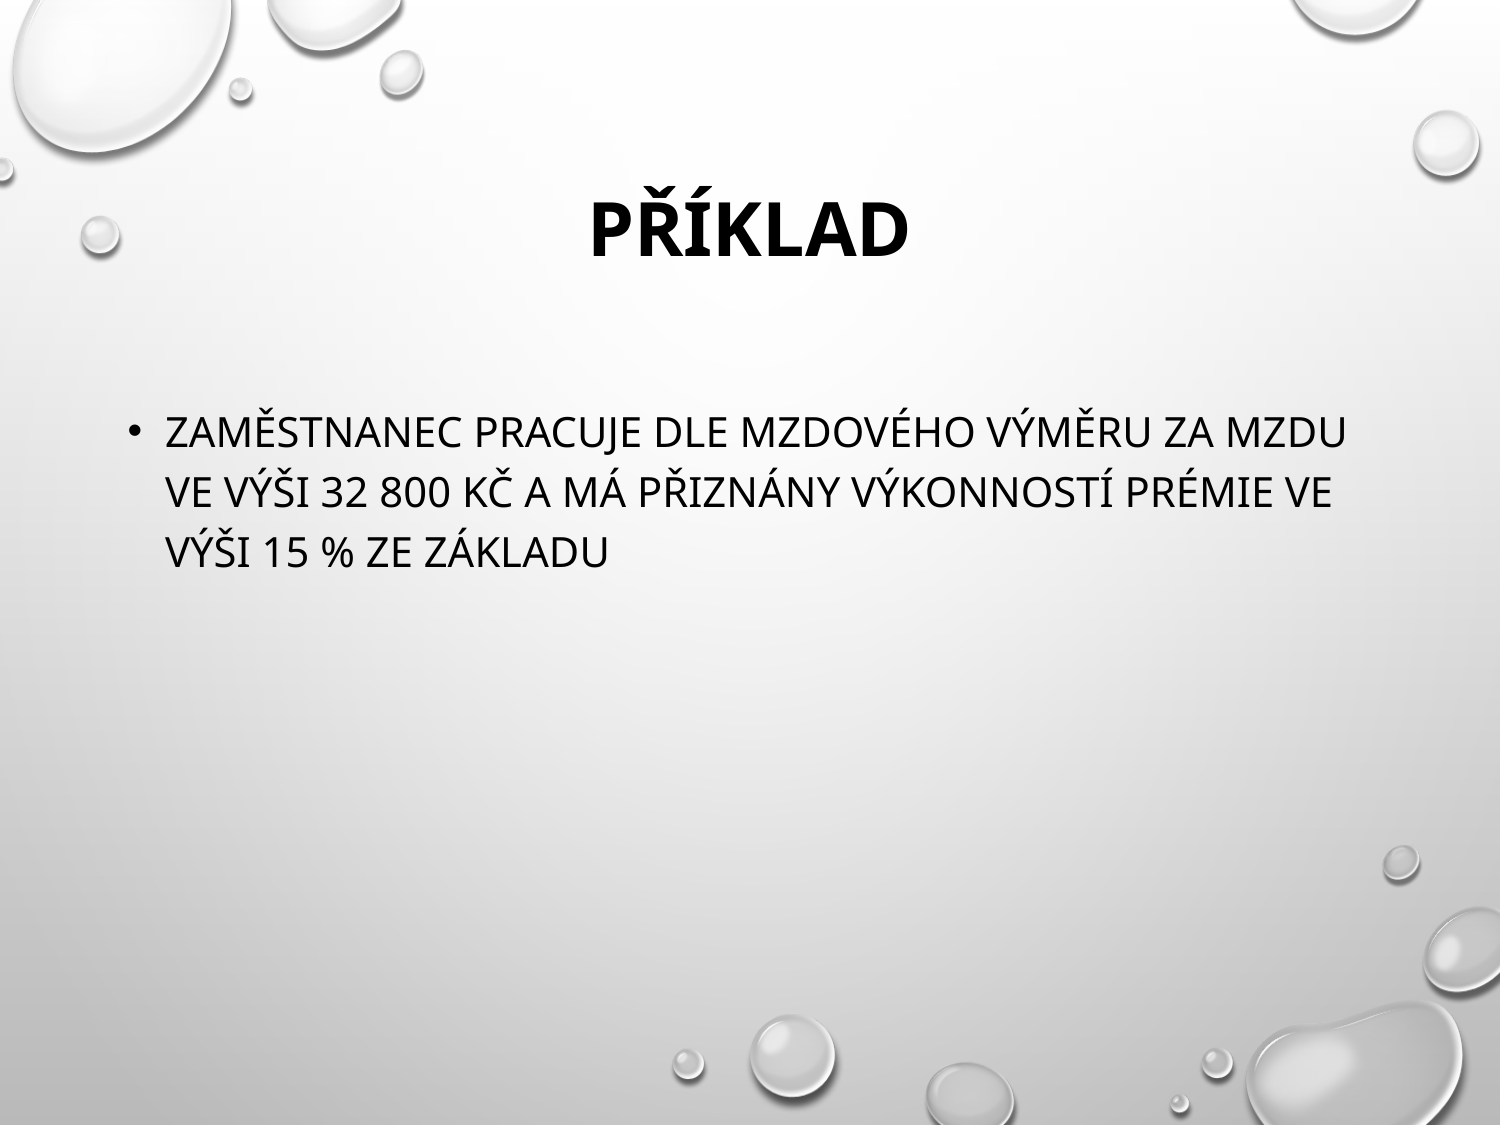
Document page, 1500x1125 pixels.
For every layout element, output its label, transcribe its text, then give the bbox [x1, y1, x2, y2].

title Příklad [112, 101, 1388, 364]
list Zaměstnanec pracuje dle mzdového výměru za mzdu ve výši 32 800 Kč a má přiznány výkonností prémie ve výši 15 % ze základu [112, 388, 1388, 950]
picture [0, 0, 1500, 1125]
